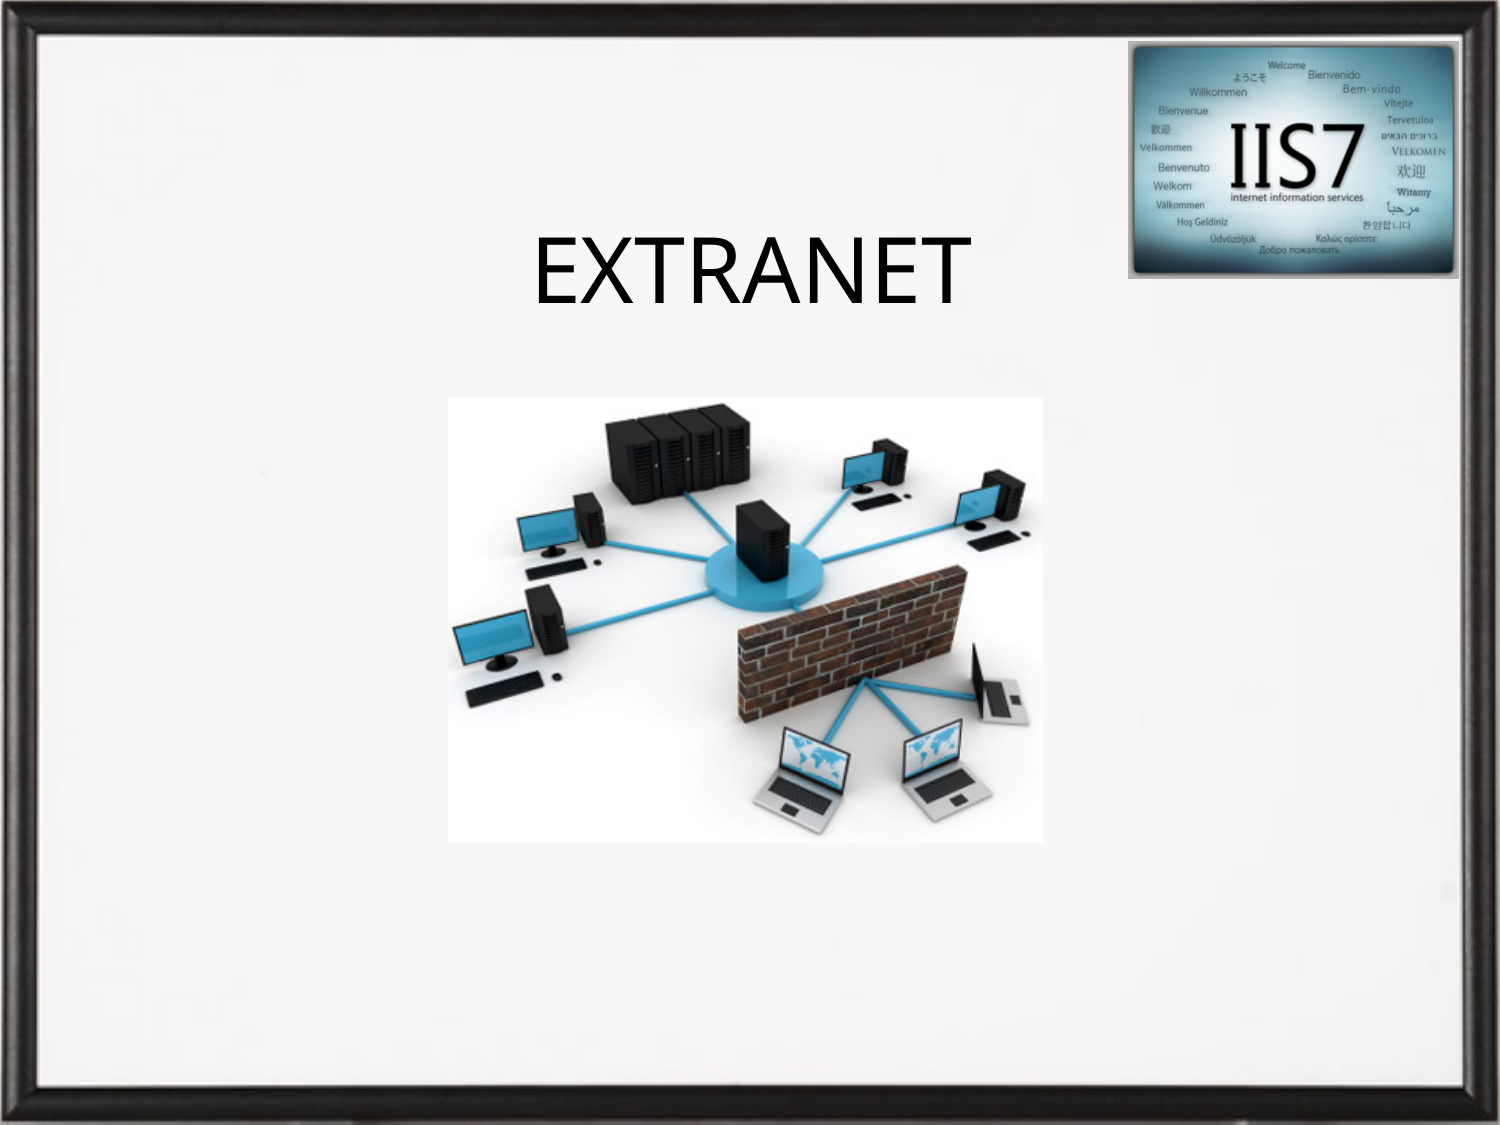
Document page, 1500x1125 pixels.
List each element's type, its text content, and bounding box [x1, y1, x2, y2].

picture [0, 0, 1500, 1125]
title EXTRANET [76, 172, 1427, 361]
